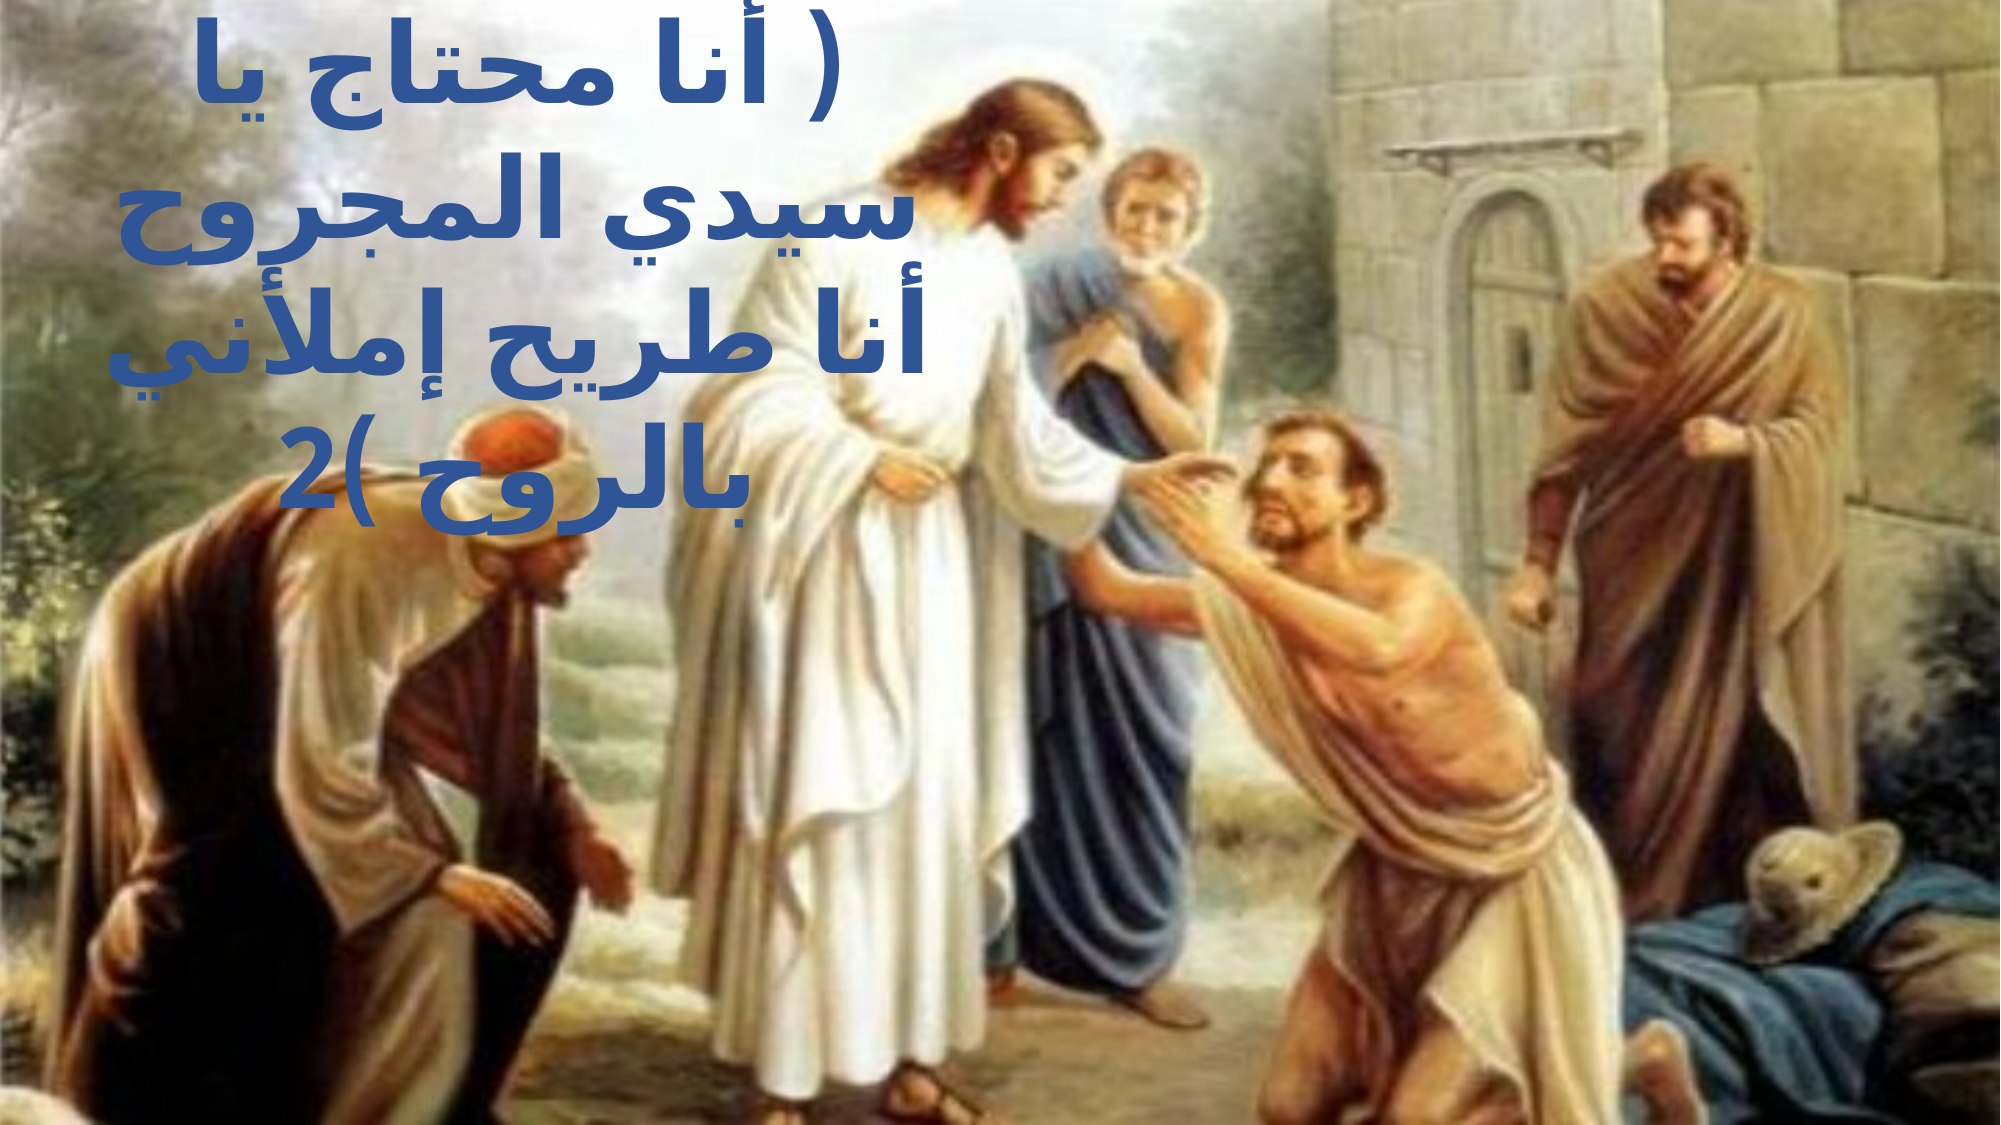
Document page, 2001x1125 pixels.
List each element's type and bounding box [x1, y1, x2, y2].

list [0, 0, 2000, 1125]
